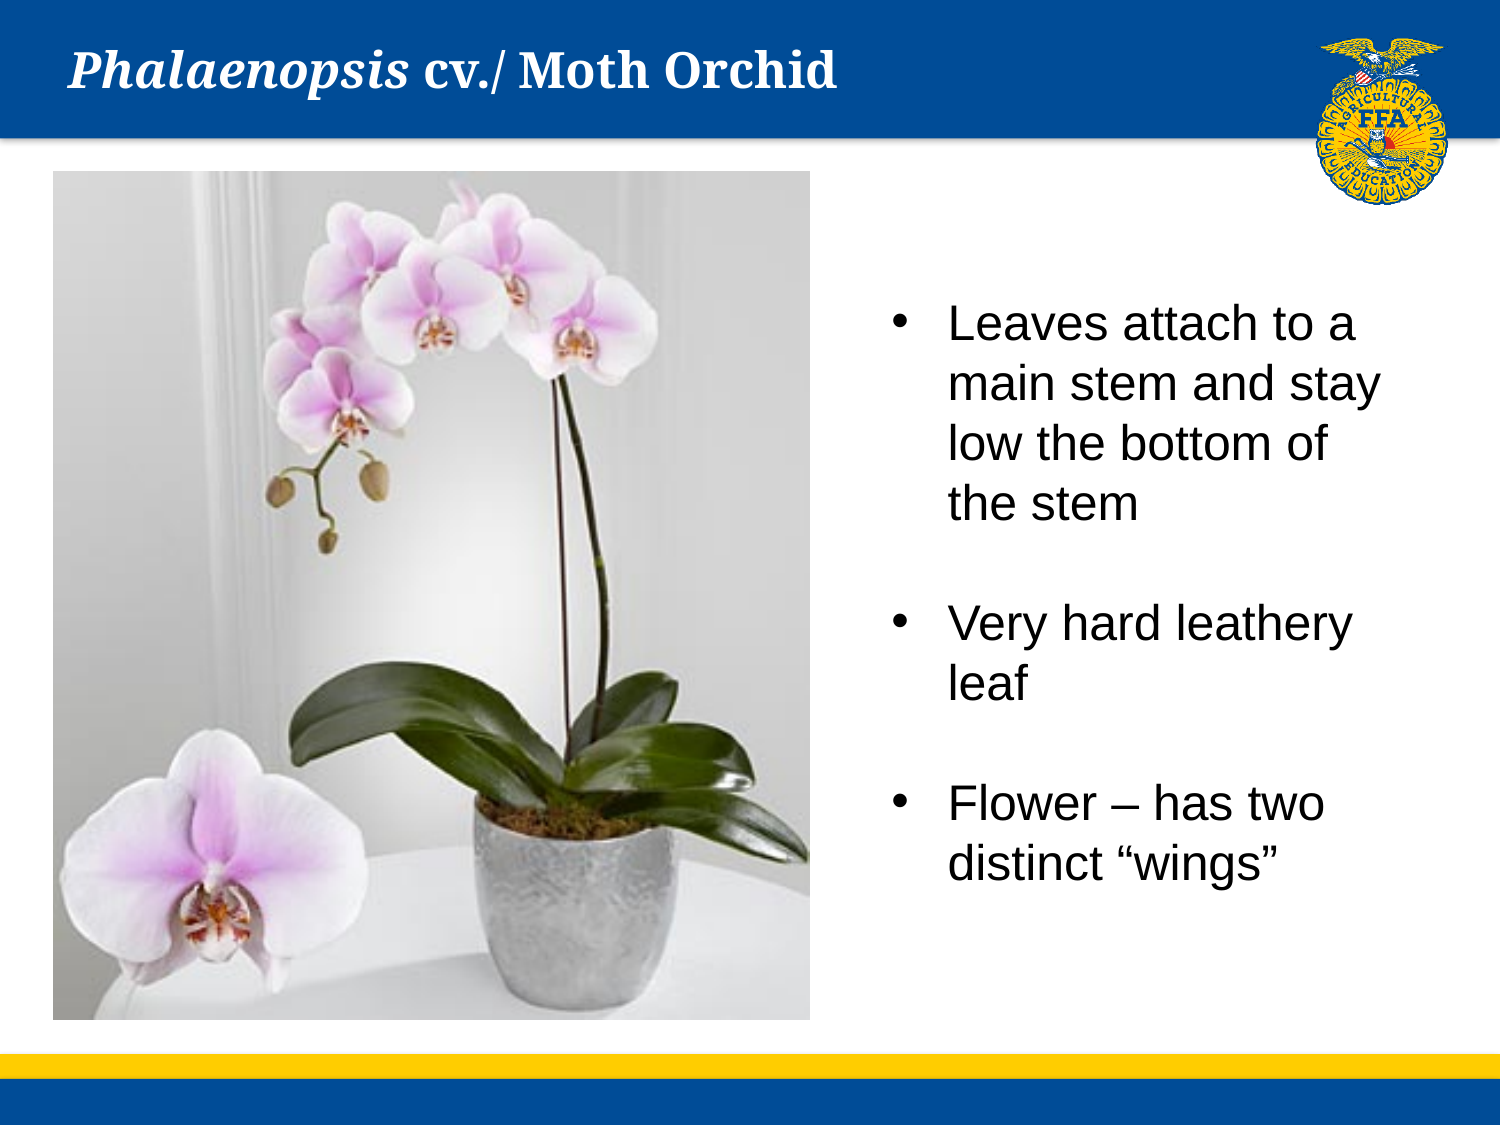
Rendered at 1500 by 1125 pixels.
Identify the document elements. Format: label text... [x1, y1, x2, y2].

title Phalaenopsis cv./ Moth Orchid [53, 31, 1404, 184]
picture [53, 171, 811, 1021]
text_box Leaves attach to a main stem and stay low the bottom of the stem Very hard leathery leaf Flower – has two distinct “wings” [876, 283, 1420, 1078]
picture [1291, 12, 1472, 229]
